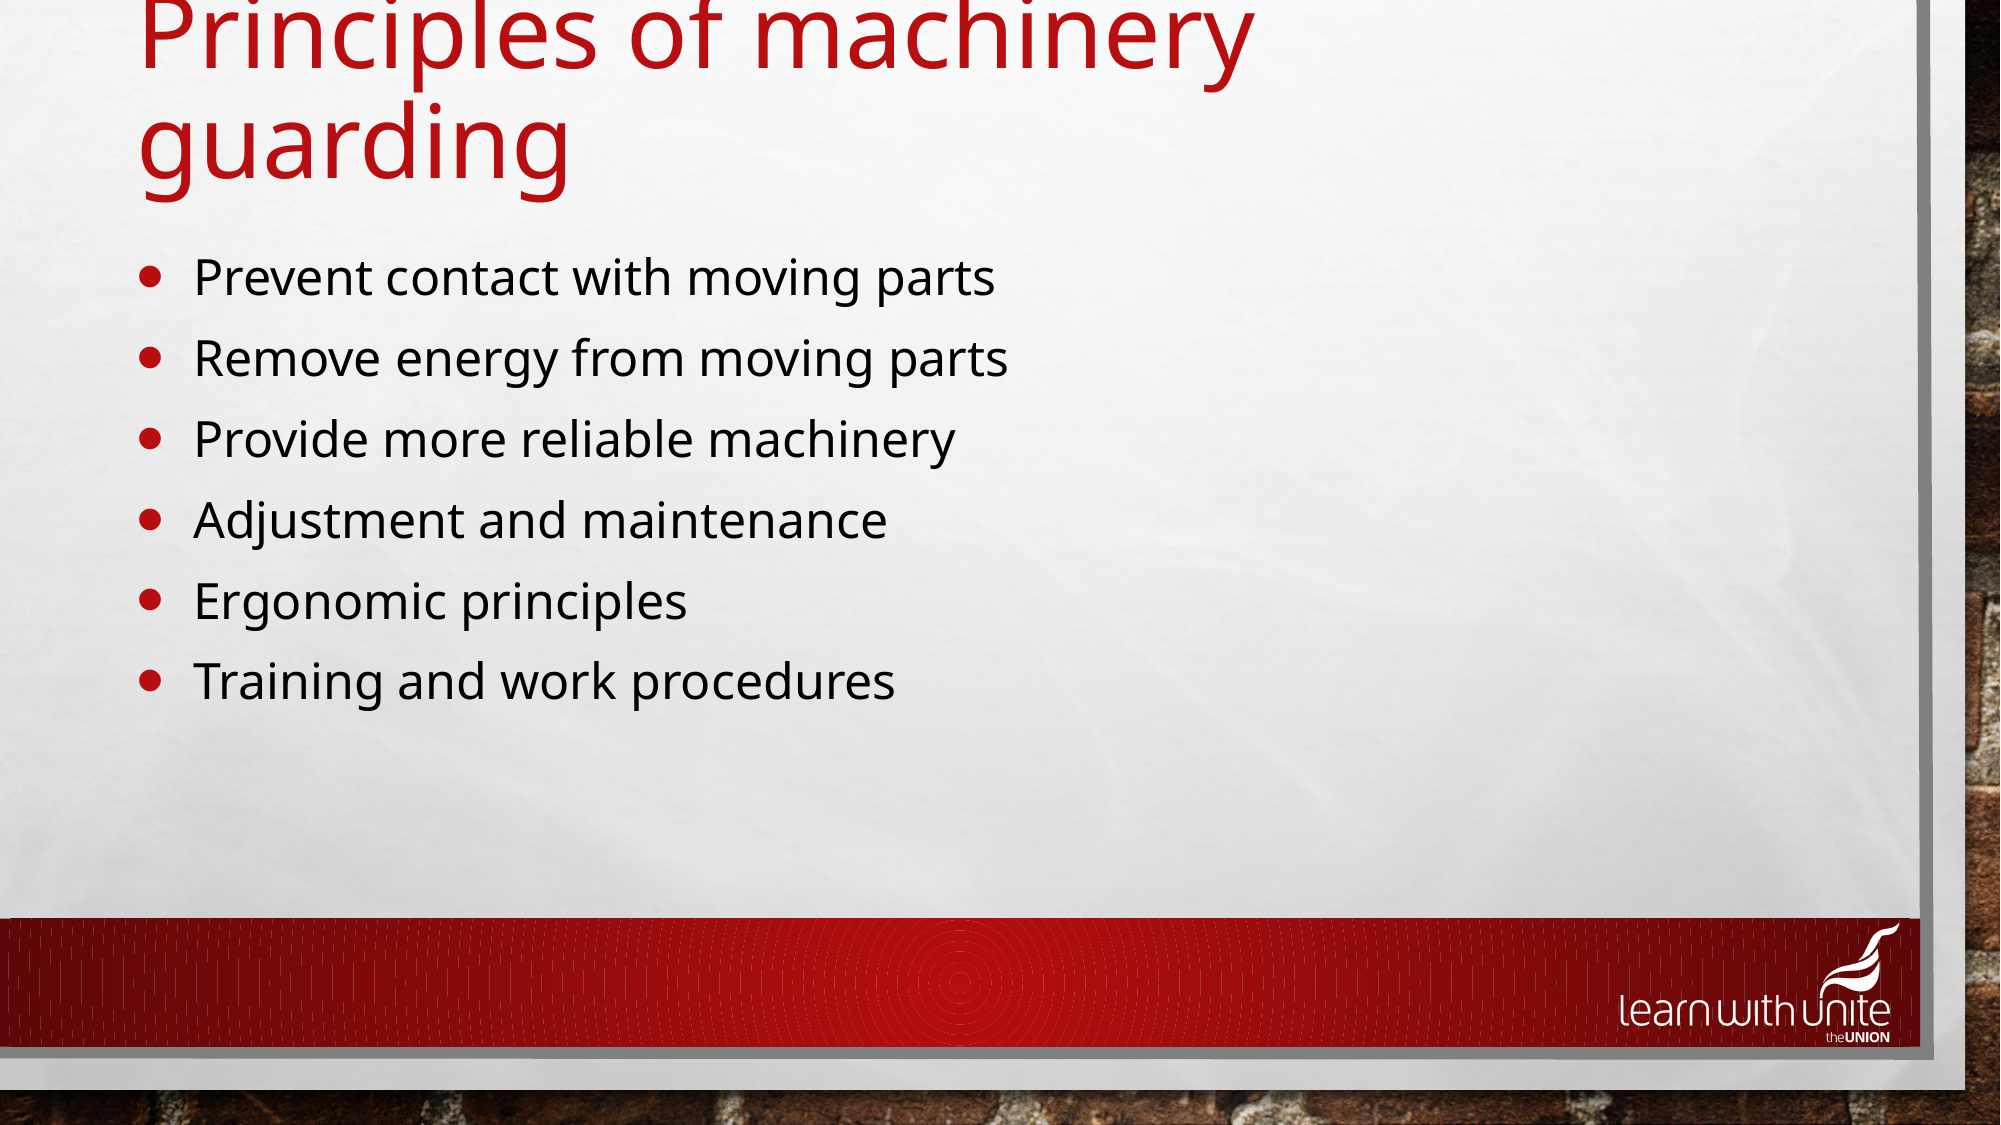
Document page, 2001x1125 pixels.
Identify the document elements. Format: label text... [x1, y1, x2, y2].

picture [1614, 913, 1906, 1061]
text_box Principles of machinery guarding [121, 89, 1659, 208]
picture [0, 0, 2000, 1125]
text_box Prevent contact with moving parts Remove energy from moving parts Provide more reliable machinery Adjustment and maintenance Ergonomic principles Training and work procedures [121, 238, 1659, 741]
